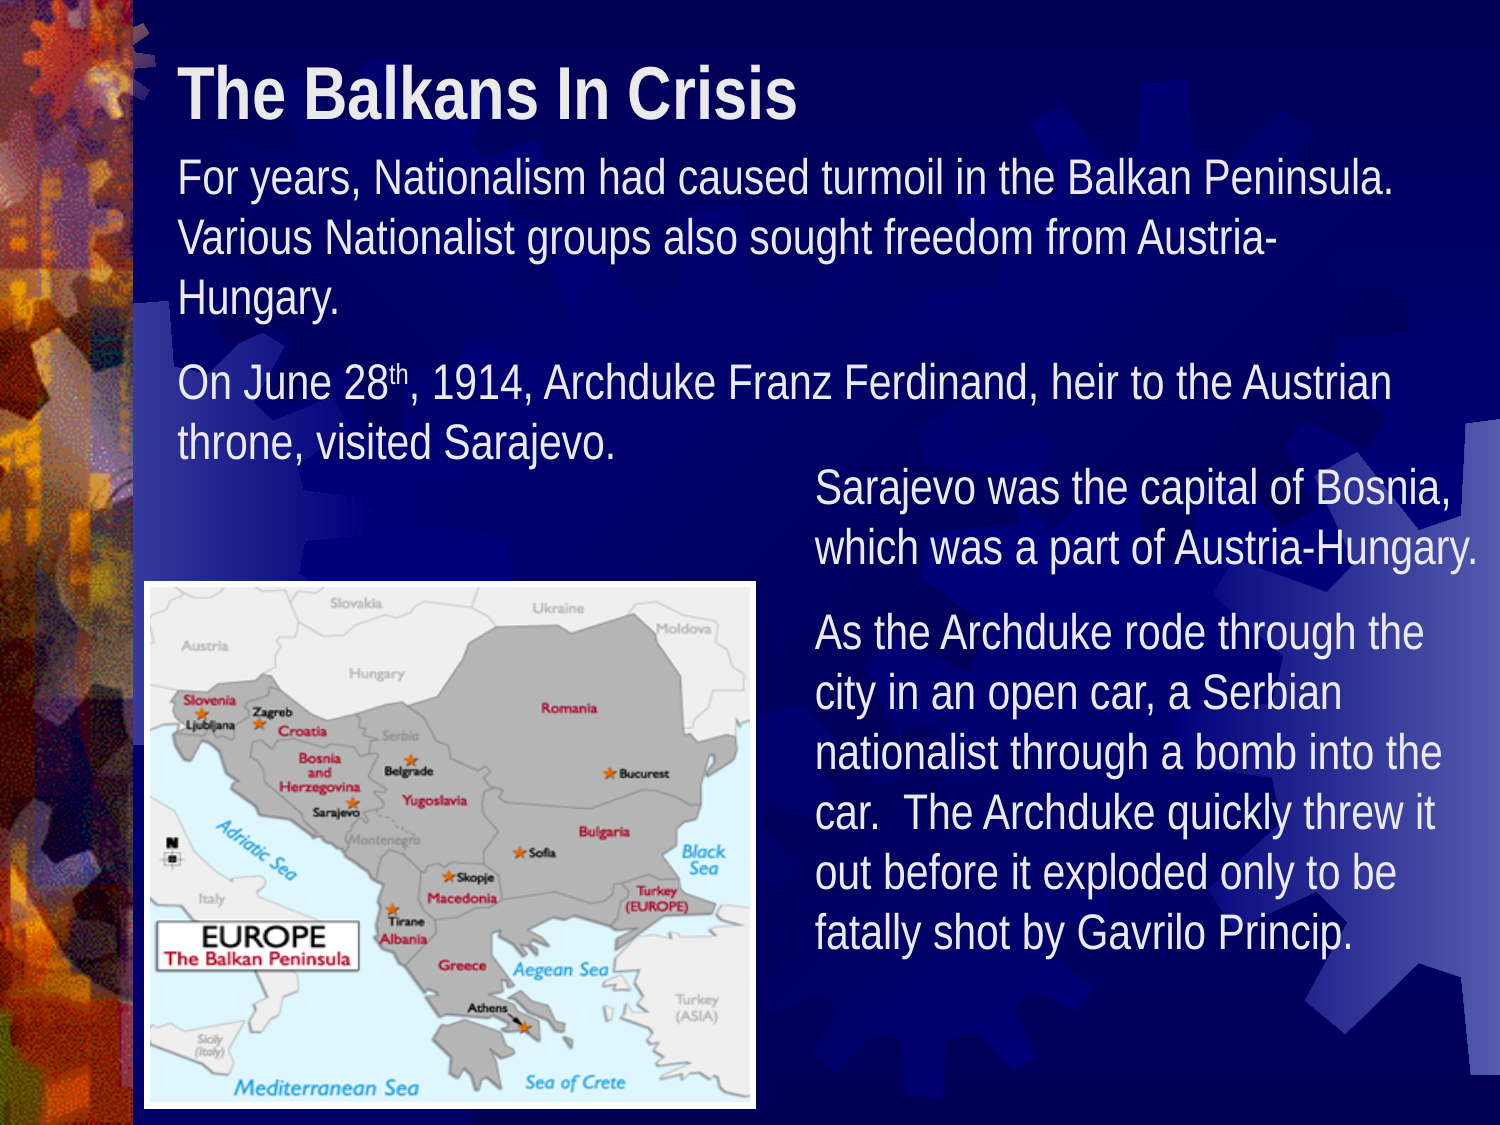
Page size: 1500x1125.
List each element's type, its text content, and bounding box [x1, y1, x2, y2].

text_box Sarajevo was the capital of Bosnia, which was a part of Austria-Hungary. As the Archduke rode through the city in an open car, a Serbian nationalist through a bomb into the car. The Archduke quickly threw it out before it exploded only to be fatally shot by Gavrilo Princip. [800, 362, 1500, 1053]
picture [0, 0, 133, 1125]
text_box The Balkans In Crisis [162, 37, 1313, 137]
text_box For years, Nationalism had caused turmoil in the Balkan Peninsula. Various Nationalist groups also sought freedom from Austria-Hungary. On June 28th, 1914, Archduke Franz Ferdinand, heir to the Austrian throne, visited Sarajevo. [162, 137, 1450, 478]
picture [149, 587, 751, 1103]
